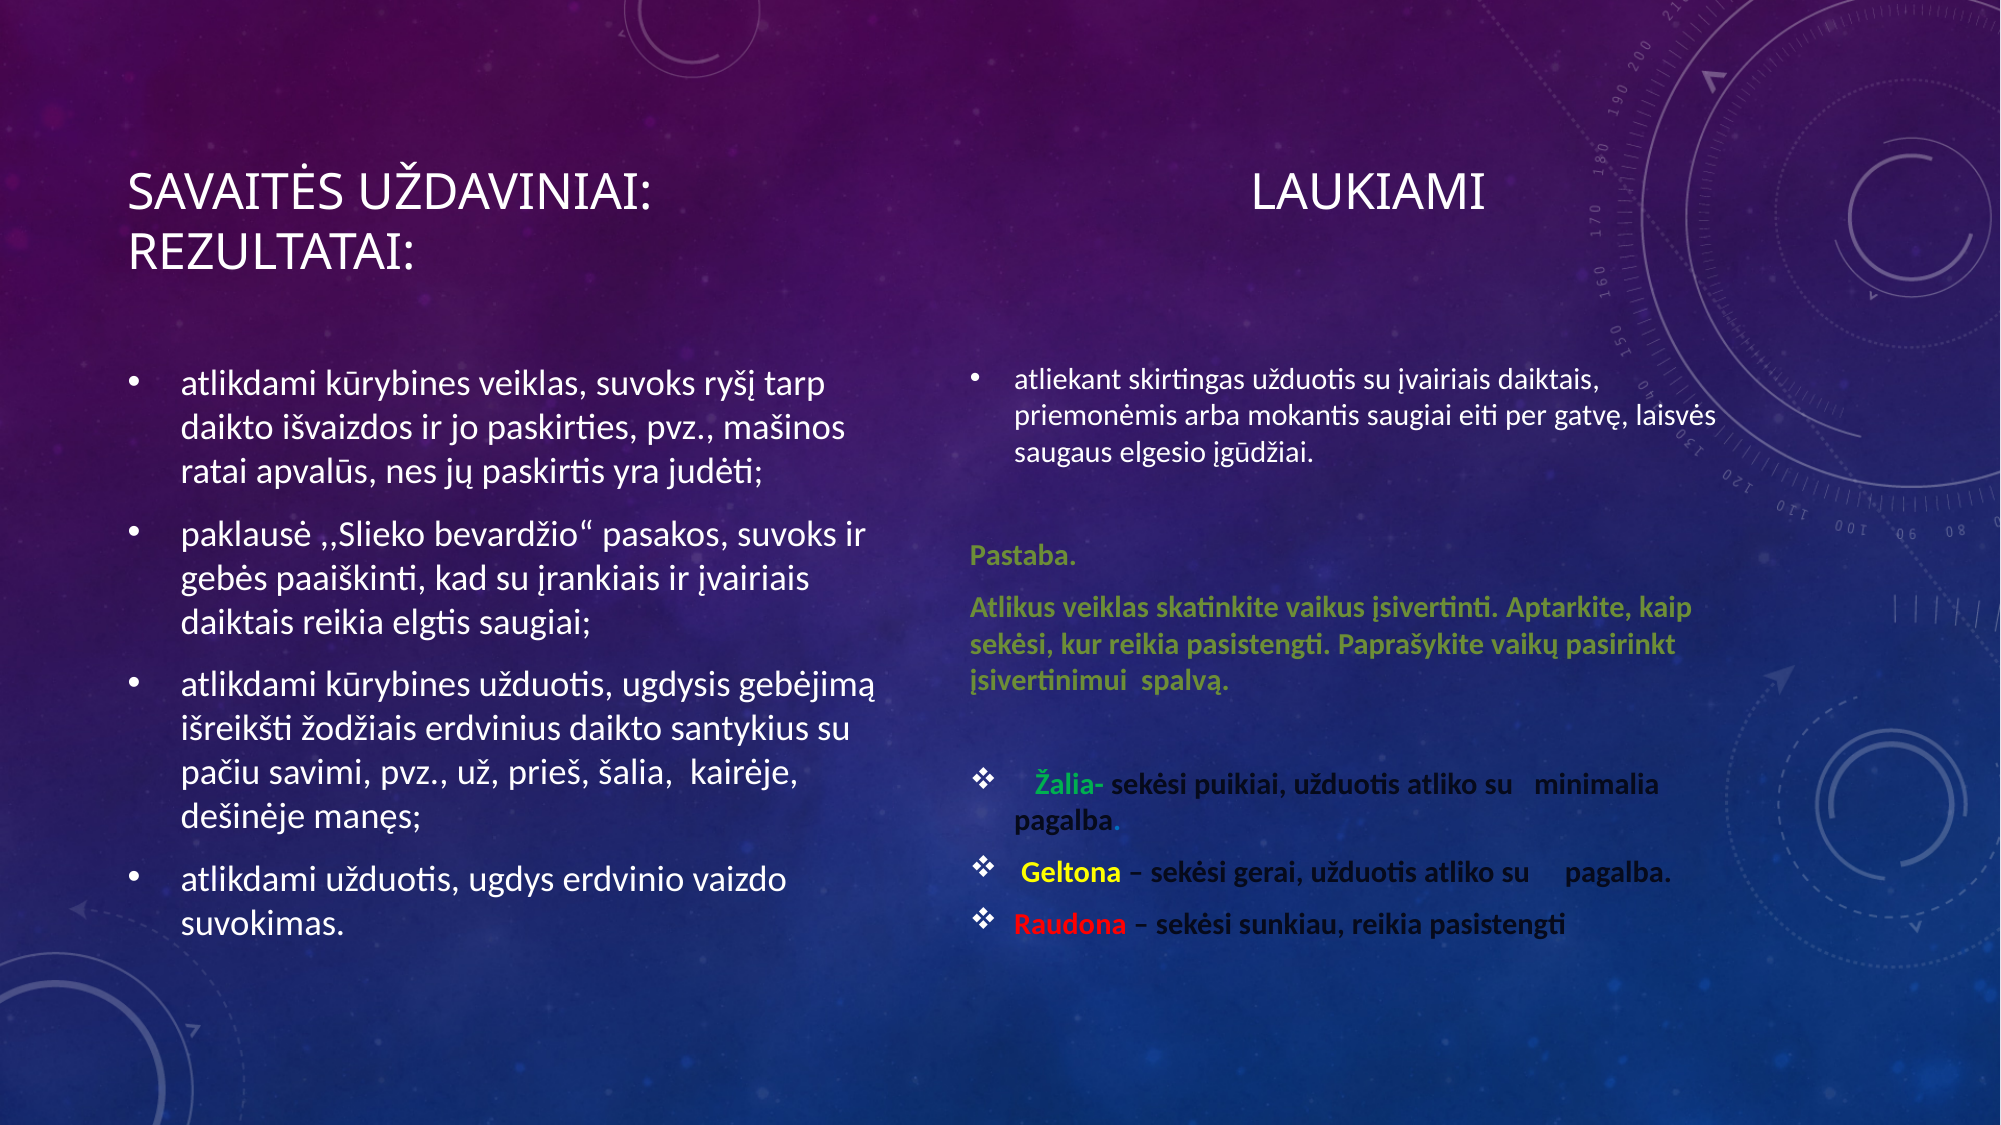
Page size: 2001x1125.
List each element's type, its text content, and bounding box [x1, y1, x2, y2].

list atlikdami kūrybines veiklas, suvoks ryšį tarp daikto išvaizdos ir jo paskirties, pvz., mašinos ratai apvalūs, nes jų paskirtis yra judėti; paklausė ,,Slieko bevardžio“ pasakos, suvoks ir gebės paaiškinti, kad su įrankiais ir įvairiais daiktais reikia elgtis saugiai; atlikdami kūrybines užduotis, ugdysis gebėjimą išreikšti žodžiais erdvinius daikto santykius su pačiu savimi, pvz., už, prieš, šalia, kairėje, dešinėje manęs; atlikdami užduotis, ugdys erdvinio vaizdo suvokimas. [112, 351, 932, 950]
picture [0, 0, 2001, 1125]
title SAVAITĖS UŽDAVINIAI: LAUKIAMI REZULTATAI: [112, 99, 1775, 339]
list atliekant skirtingas užduotis su įvairiais daiktais, priemonėmis arba mokantis saugiai eiti per gatvę, laisvės saugaus elgesio įgūdžiai. Pastaba. Atlikus veiklas skatinkite vaikus įsivertinti. Aptarkite, kaip sekėsi, kur reikia pasistengti. Paprašykite vaikų pasirinkt įsivertinimui spalvą. Žalia- sekėsi puikiai, užduotis atliko su minimalia pagalba. Geltona – sekėsi gerai, užduotis atliko su pagalba. Raudona – sekėsi sunkiau, reikia pasistengti [955, 351, 1775, 950]
